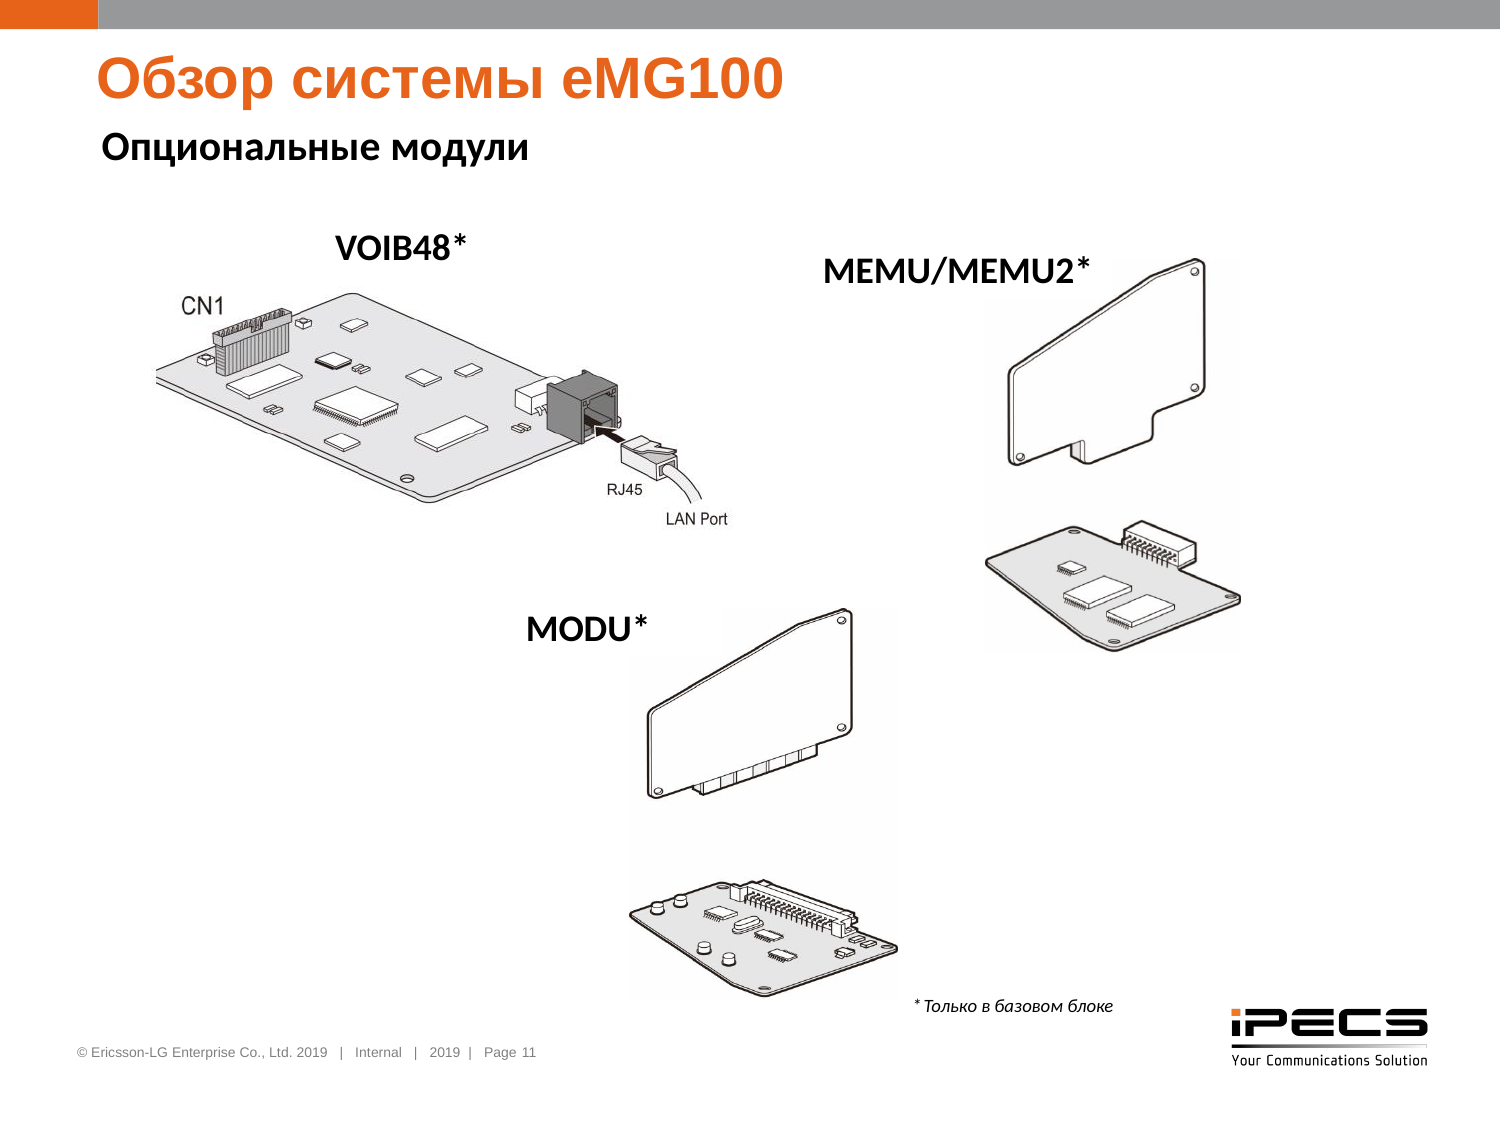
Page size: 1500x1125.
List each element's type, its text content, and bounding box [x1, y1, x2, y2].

text_box * Только в базовом блоке [897, 986, 1129, 1024]
text_box MEMU/MEMU2* [803, 238, 1113, 299]
text_box Опциональные модули [86, 111, 624, 177]
text_box VOIB48* [268, 215, 537, 262]
picture [985, 258, 1241, 653]
title Обзор системы eMG100 [80, 31, 1420, 129]
picture [1222, 998, 1436, 1076]
text_box MODU* [454, 596, 723, 656]
picture [127, 262, 764, 549]
picture [629, 608, 898, 1000]
